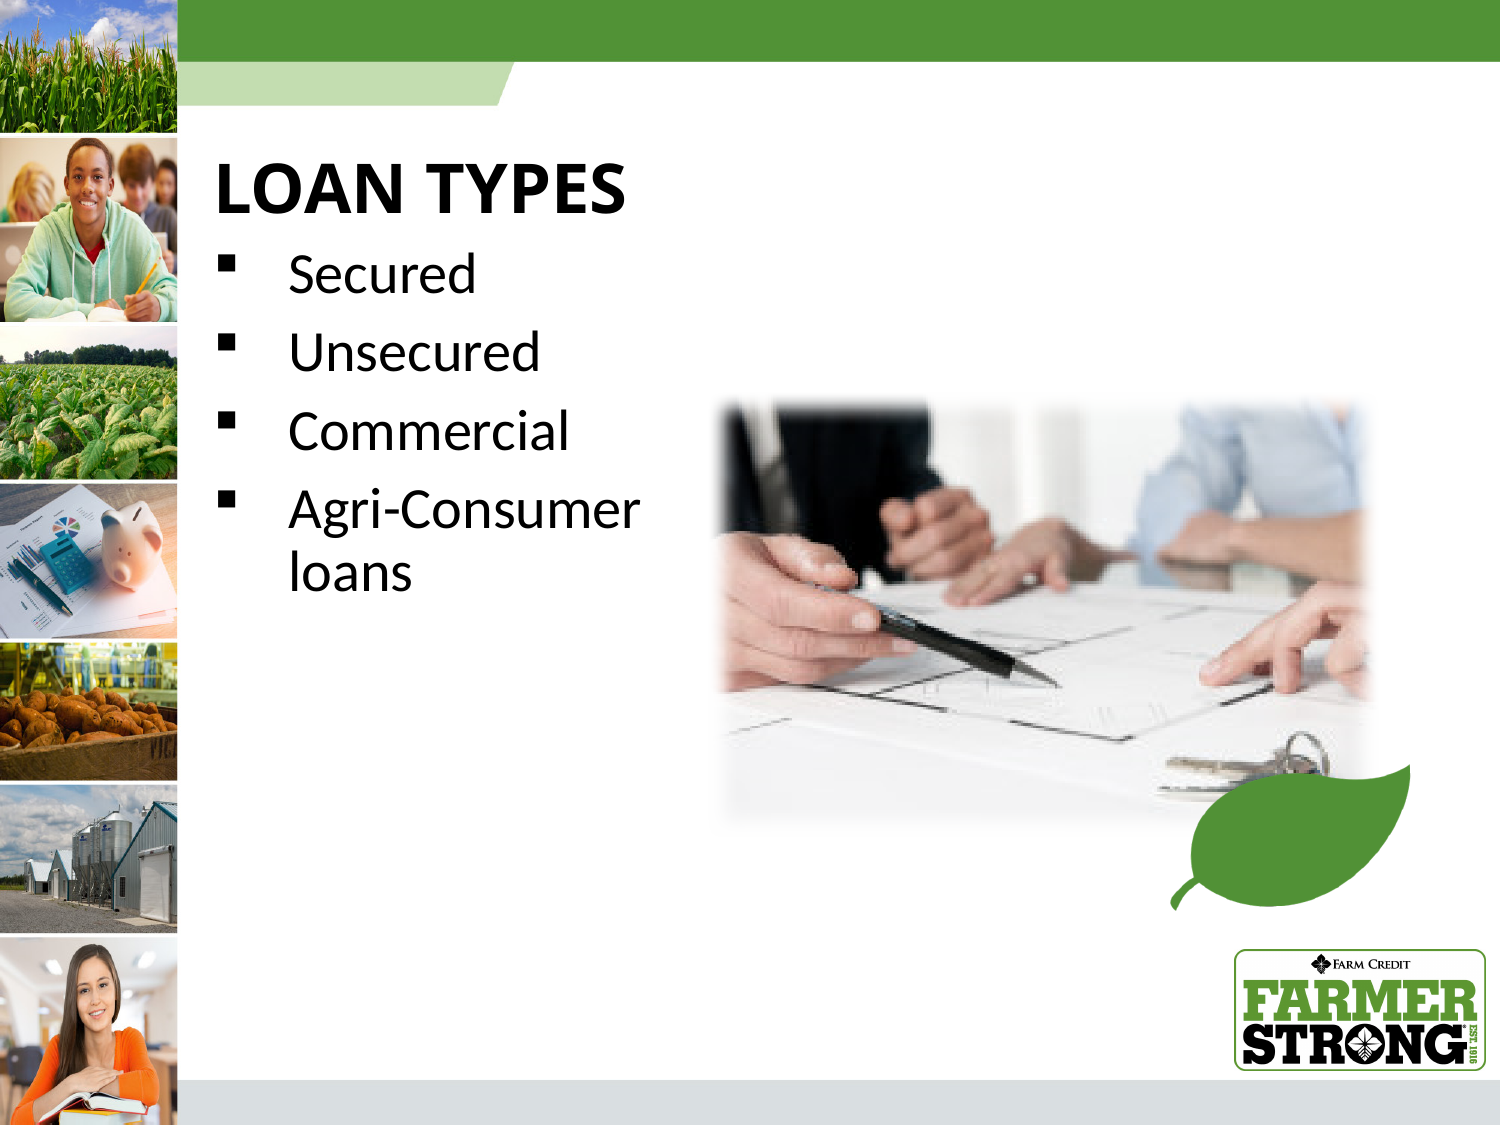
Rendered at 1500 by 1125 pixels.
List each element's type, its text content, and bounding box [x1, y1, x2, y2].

picture [0, 0, 1500, 1125]
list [707, 391, 1380, 838]
title LOAN TYPES [198, 124, 1468, 236]
list Secured Unsecured Commercial Agri-Consumer loans [198, 235, 658, 991]
